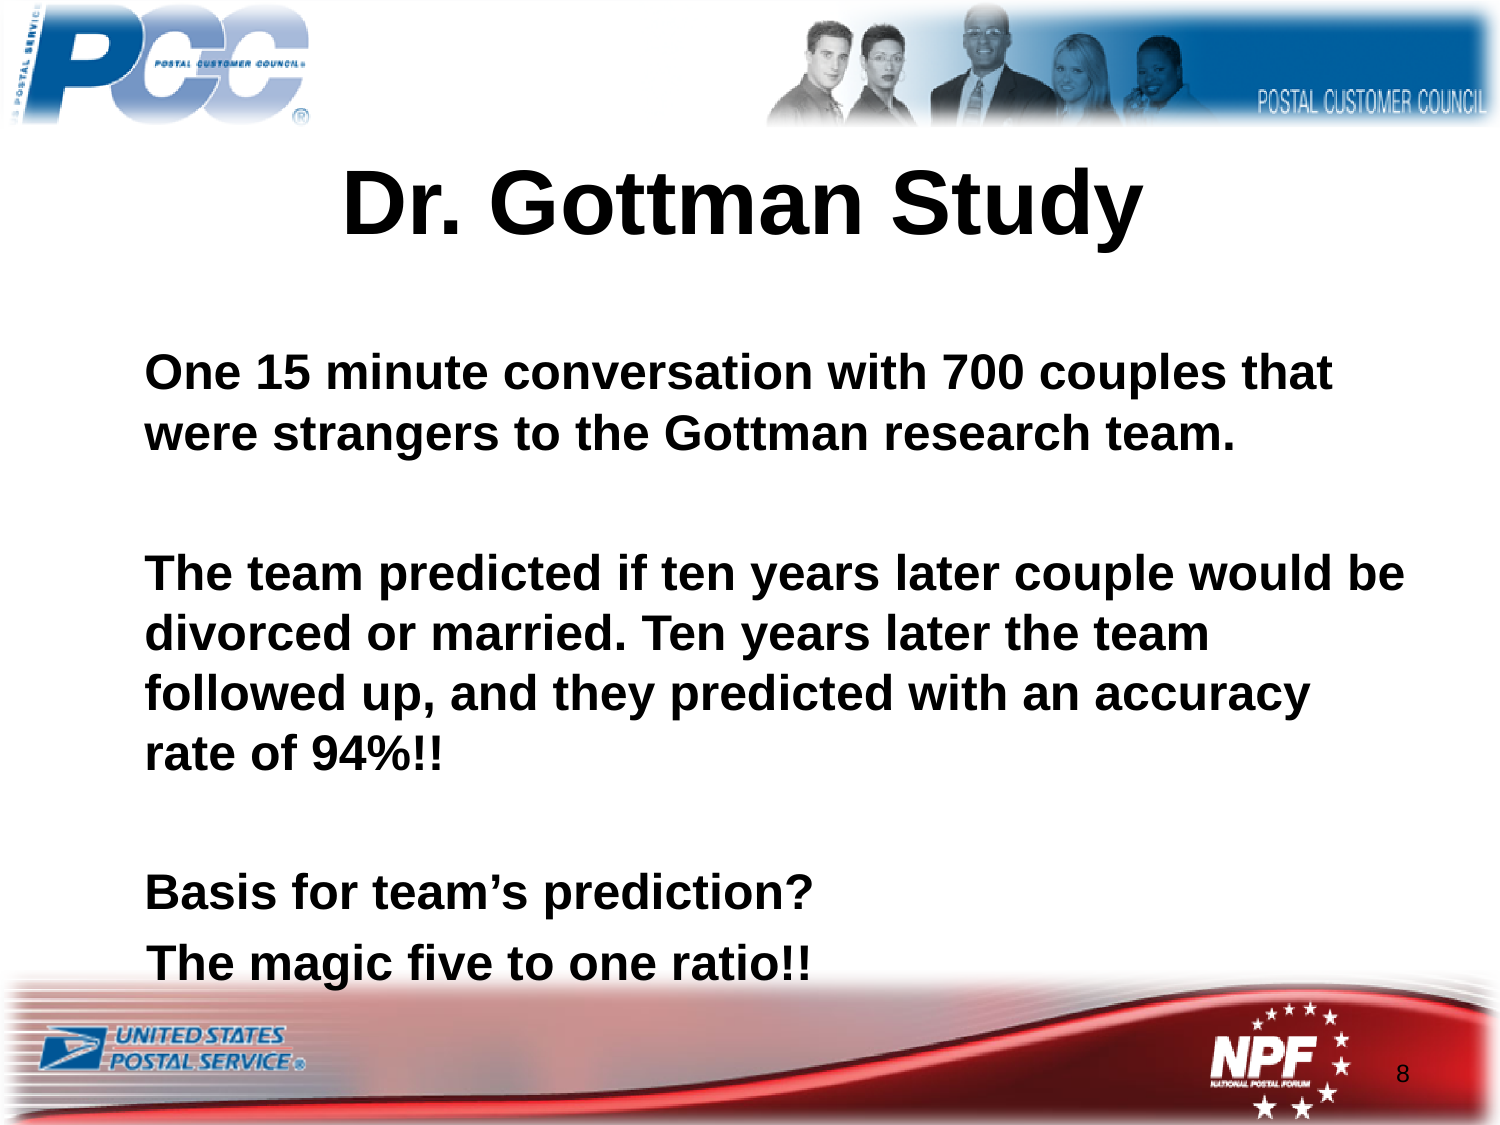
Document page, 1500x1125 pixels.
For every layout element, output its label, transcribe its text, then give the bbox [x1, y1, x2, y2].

list One 15 minute conversation with 700 couples that were strangers to the Gottman research team. The team predicted if ten years later couple would be divorced or married. Ten years later the team followed up, and they predicted with an accuracy rate of 94%!! Basis for team’s prediction? The magic five to one ratio!! [75, 262, 1425, 969]
picture [0, 0, 1500, 129]
title Dr. Gottman Study [87, 138, 1425, 262]
picture [0, 970, 1500, 1125]
